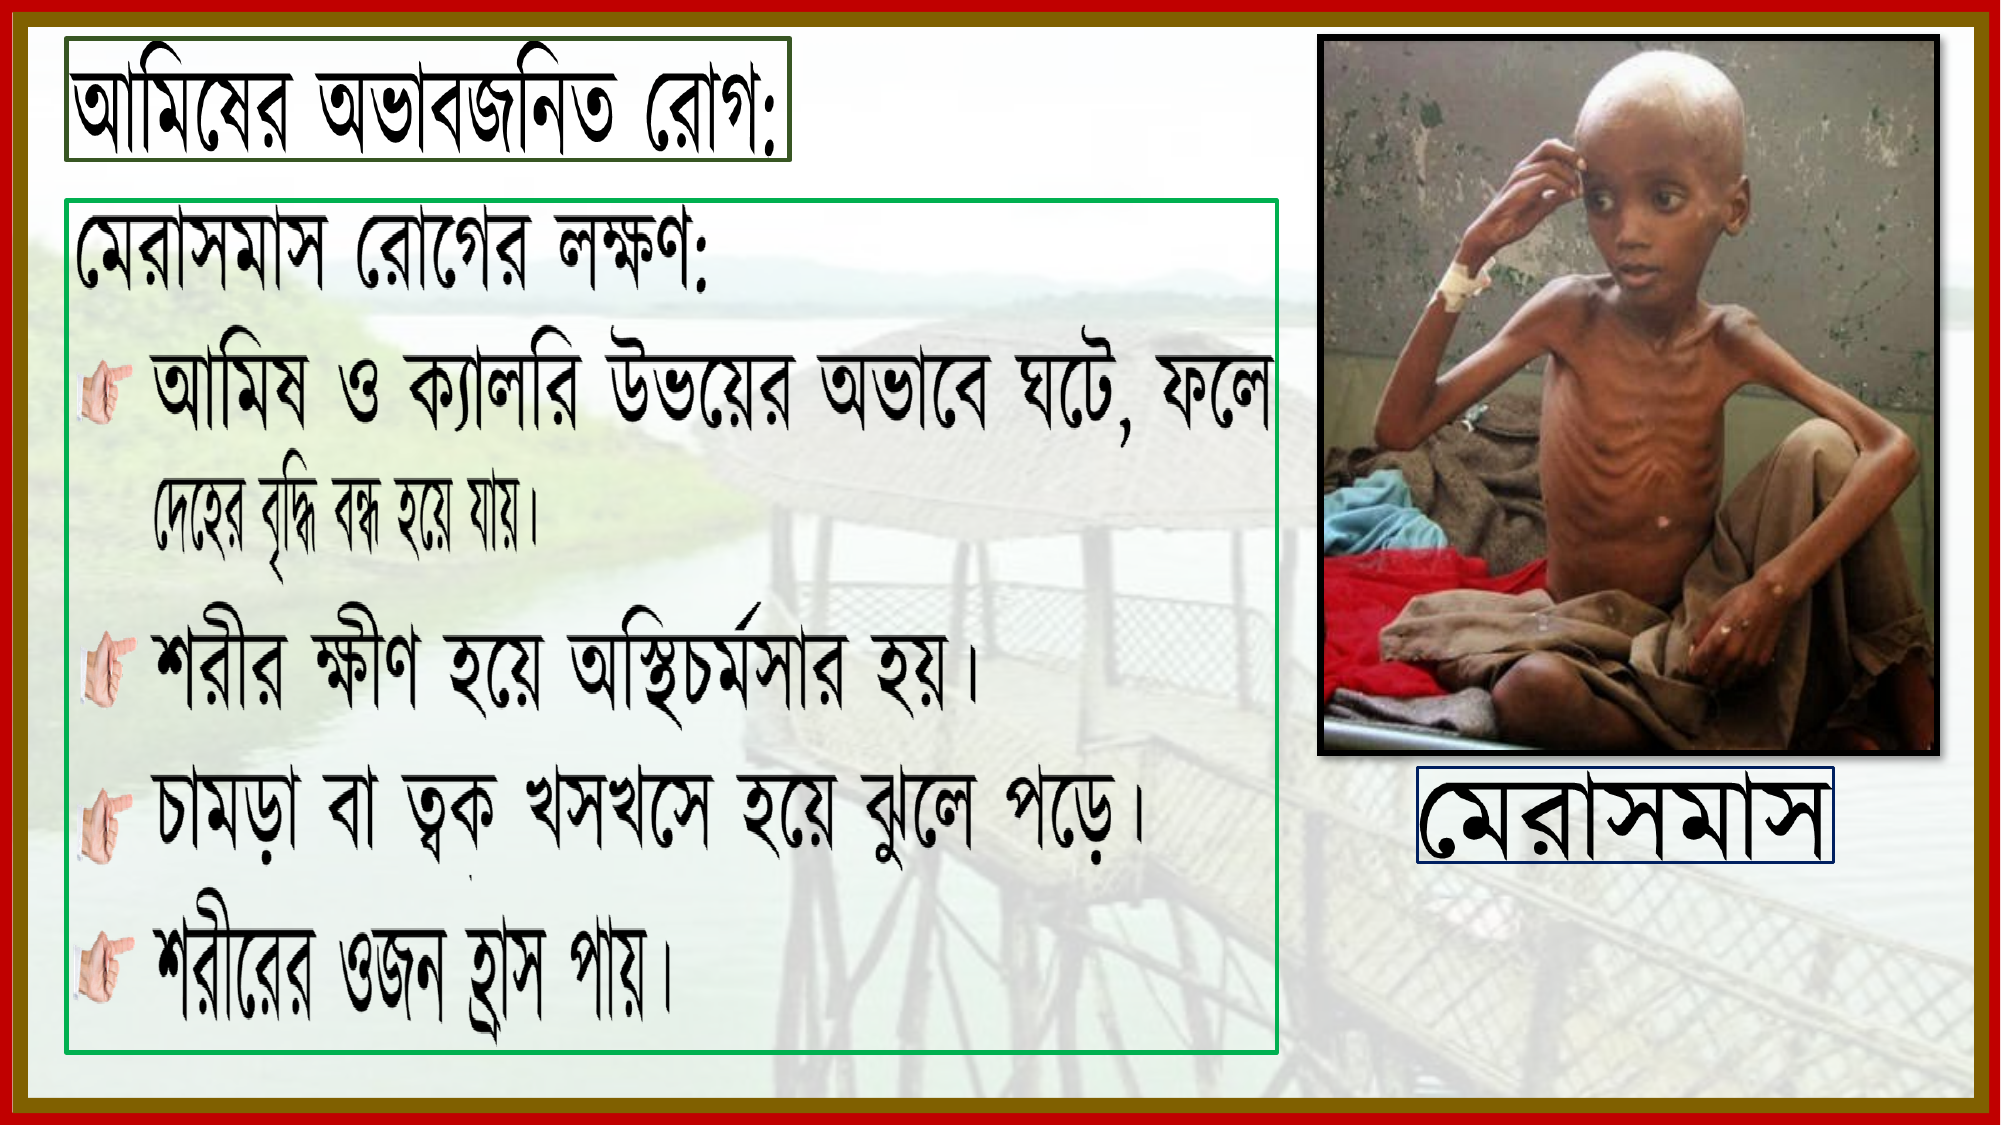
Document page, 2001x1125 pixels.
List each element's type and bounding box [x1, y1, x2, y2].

picture [68, 203, 1275, 1050]
picture [1419, 769, 1833, 861]
picture [68, 40, 788, 158]
picture [1323, 40, 1934, 750]
